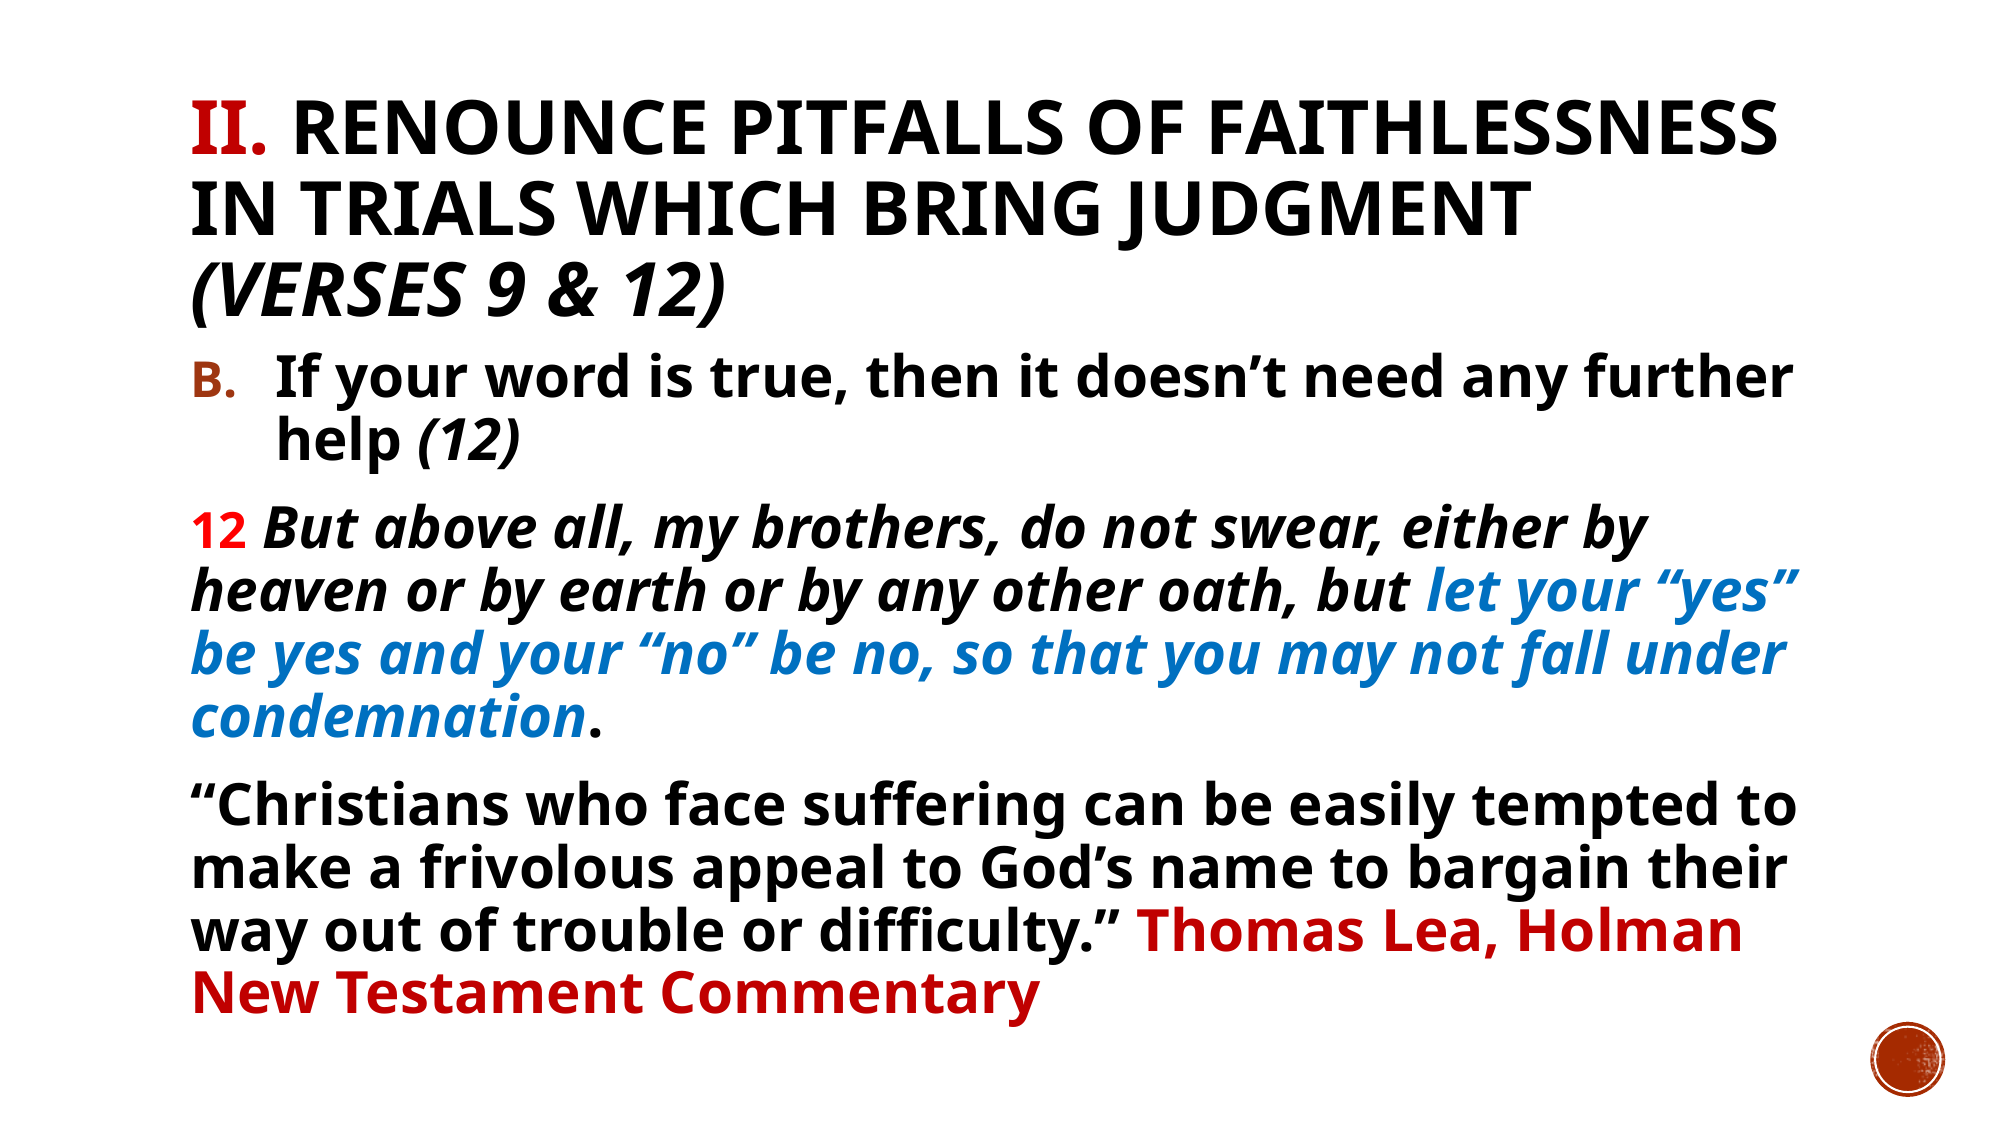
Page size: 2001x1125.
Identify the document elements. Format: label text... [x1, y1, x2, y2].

title II. Renounce pitfalls of faithlessness in trials which bring judgment (verses 9 & 12) [175, 79, 1826, 339]
list If your word is true, then it doesn’t need any further help (12) 12 But above all, my brothers, do not swear, either by heaven or by earth or by any other oath, but let your “yes” be yes and your “no” be no, so that you may not fall under condemnation. “Christians who face suffering can be easily tempted to make a frivolous appeal to God’s name to bargain their way out of trouble or difficulty.” Thomas Lea, Holman New Testament Commentary [175, 339, 1826, 1005]
